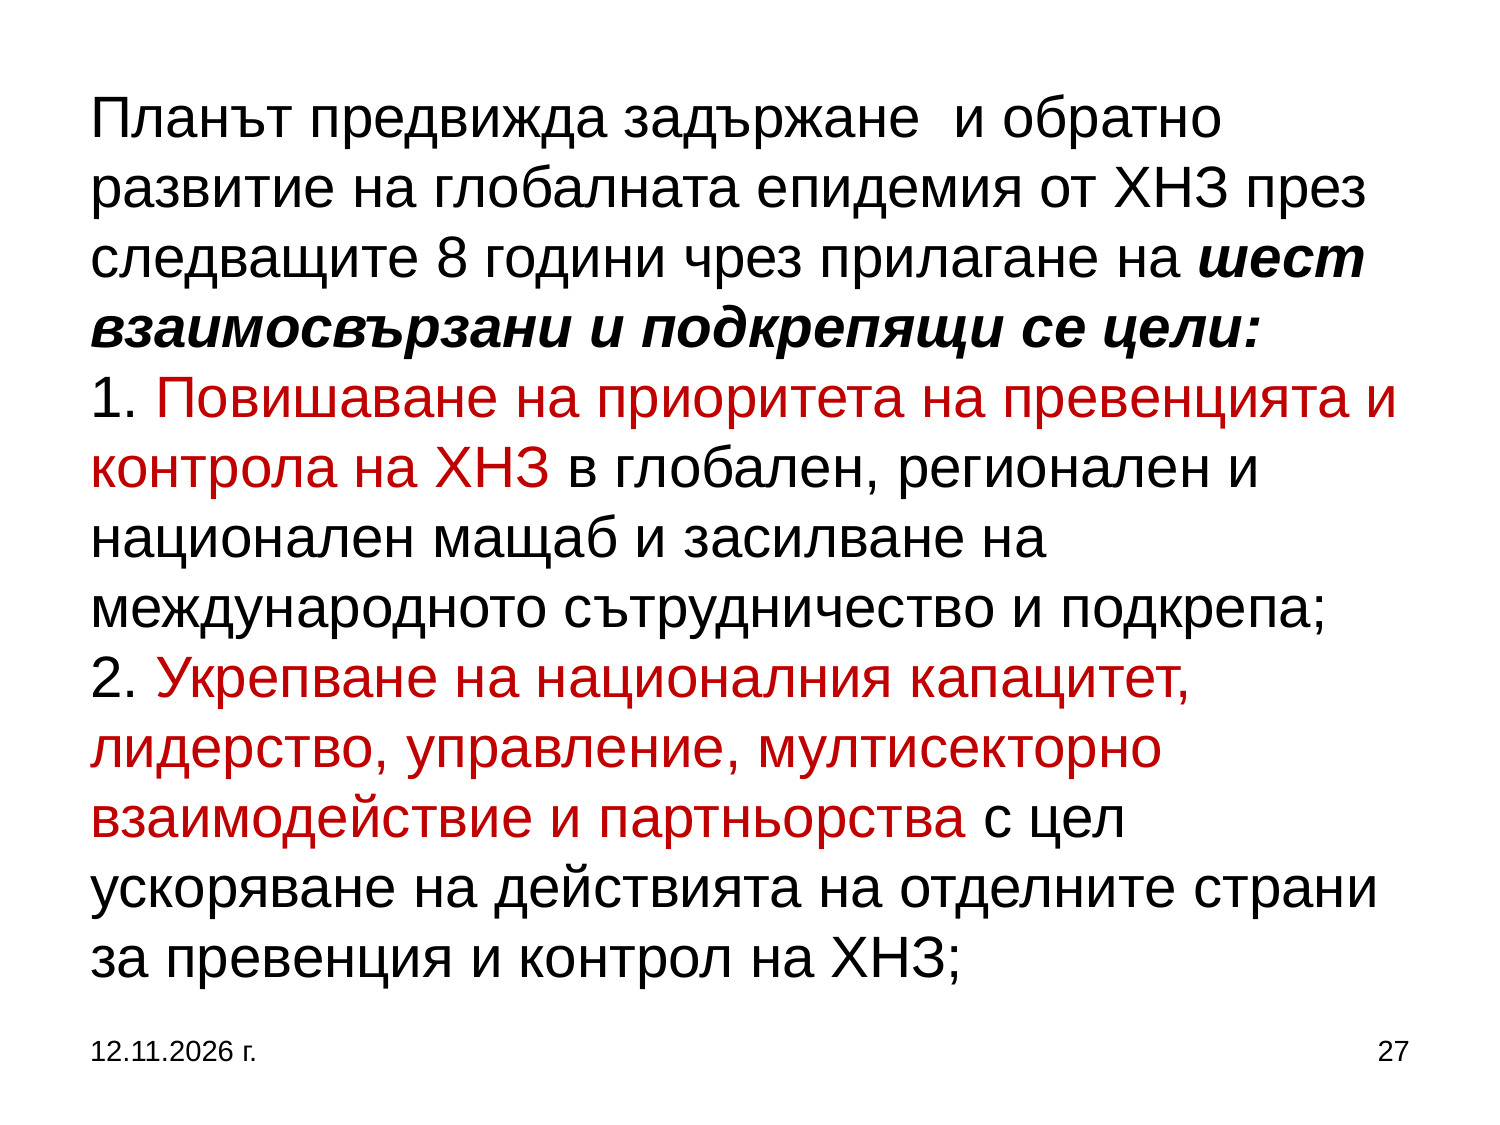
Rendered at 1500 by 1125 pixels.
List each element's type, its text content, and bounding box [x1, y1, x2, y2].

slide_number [75, 1024, 425, 1103]
slide_number 27 [1074, 1024, 1425, 1103]
title Планът предвижда задържане и обратно развитие на глобалната епидемия от ХНЗ през следващите 8 години чрез прилагане на шест взаимосвързани и подкрепящи се цели: 1. Повишаване на приоритета на превенцията и контрола на ХНЗ в глобален, регионален и национален мащаб и засилване на международното сътрудничество и подкрепа; 2. Укрепване на националния капацитет, лидерство, управление, мултисекторно взаимодействие и партньорства с цел ускоряване на действията на отделните страни за превенция и контрол на ХНЗ; [75, 45, 1425, 1024]
